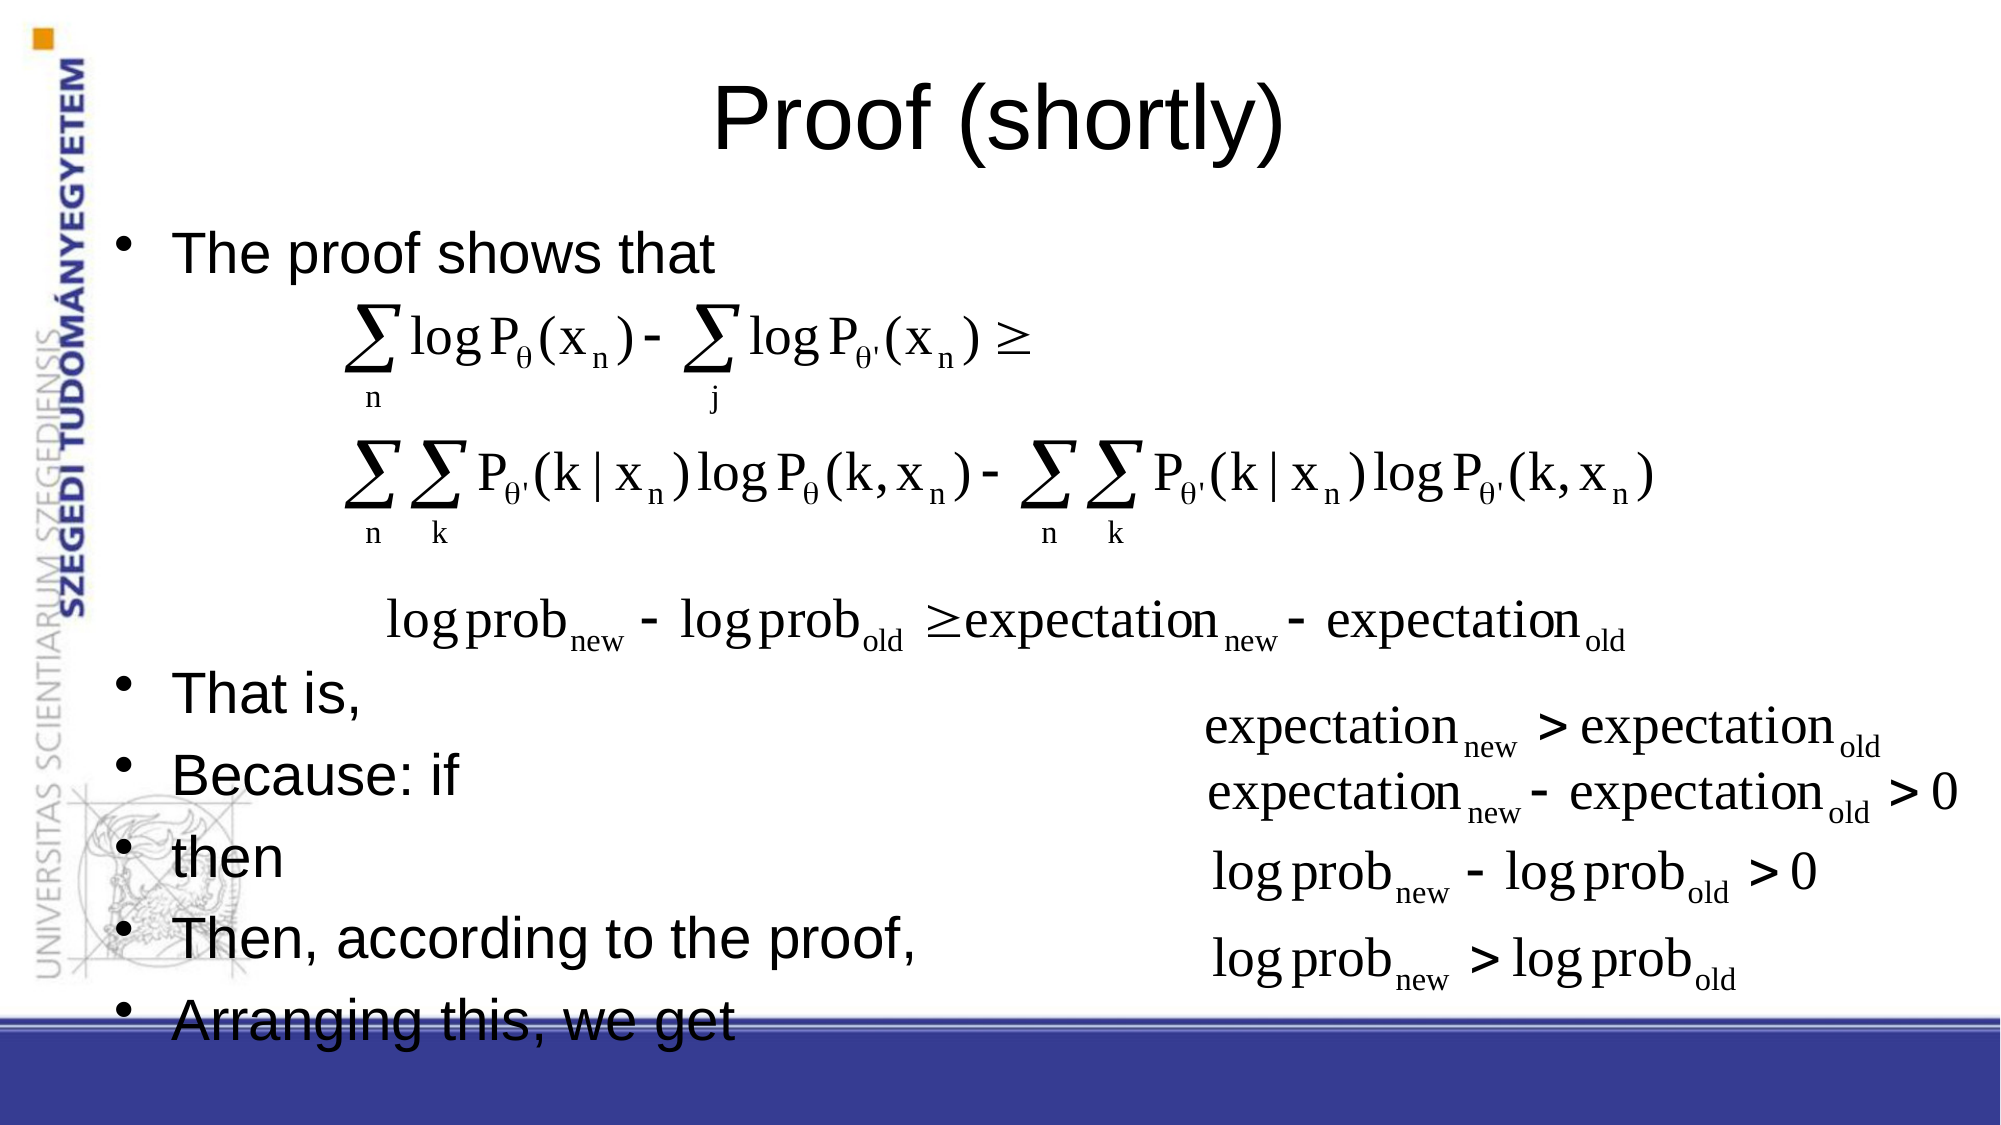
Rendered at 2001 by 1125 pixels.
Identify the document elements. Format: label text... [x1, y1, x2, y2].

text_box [336, 295, 1664, 555]
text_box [379, 582, 1638, 666]
picture [0, 0, 2001, 1125]
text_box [1199, 753, 1969, 838]
title Proof (shortly) [99, 19, 1900, 207]
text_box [1204, 833, 1830, 918]
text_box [1204, 919, 1746, 1005]
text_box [1196, 687, 1891, 755]
list The proof shows that That is, Because: if then Then, according to the proof, Arranging this, we get [99, 208, 1804, 951]
